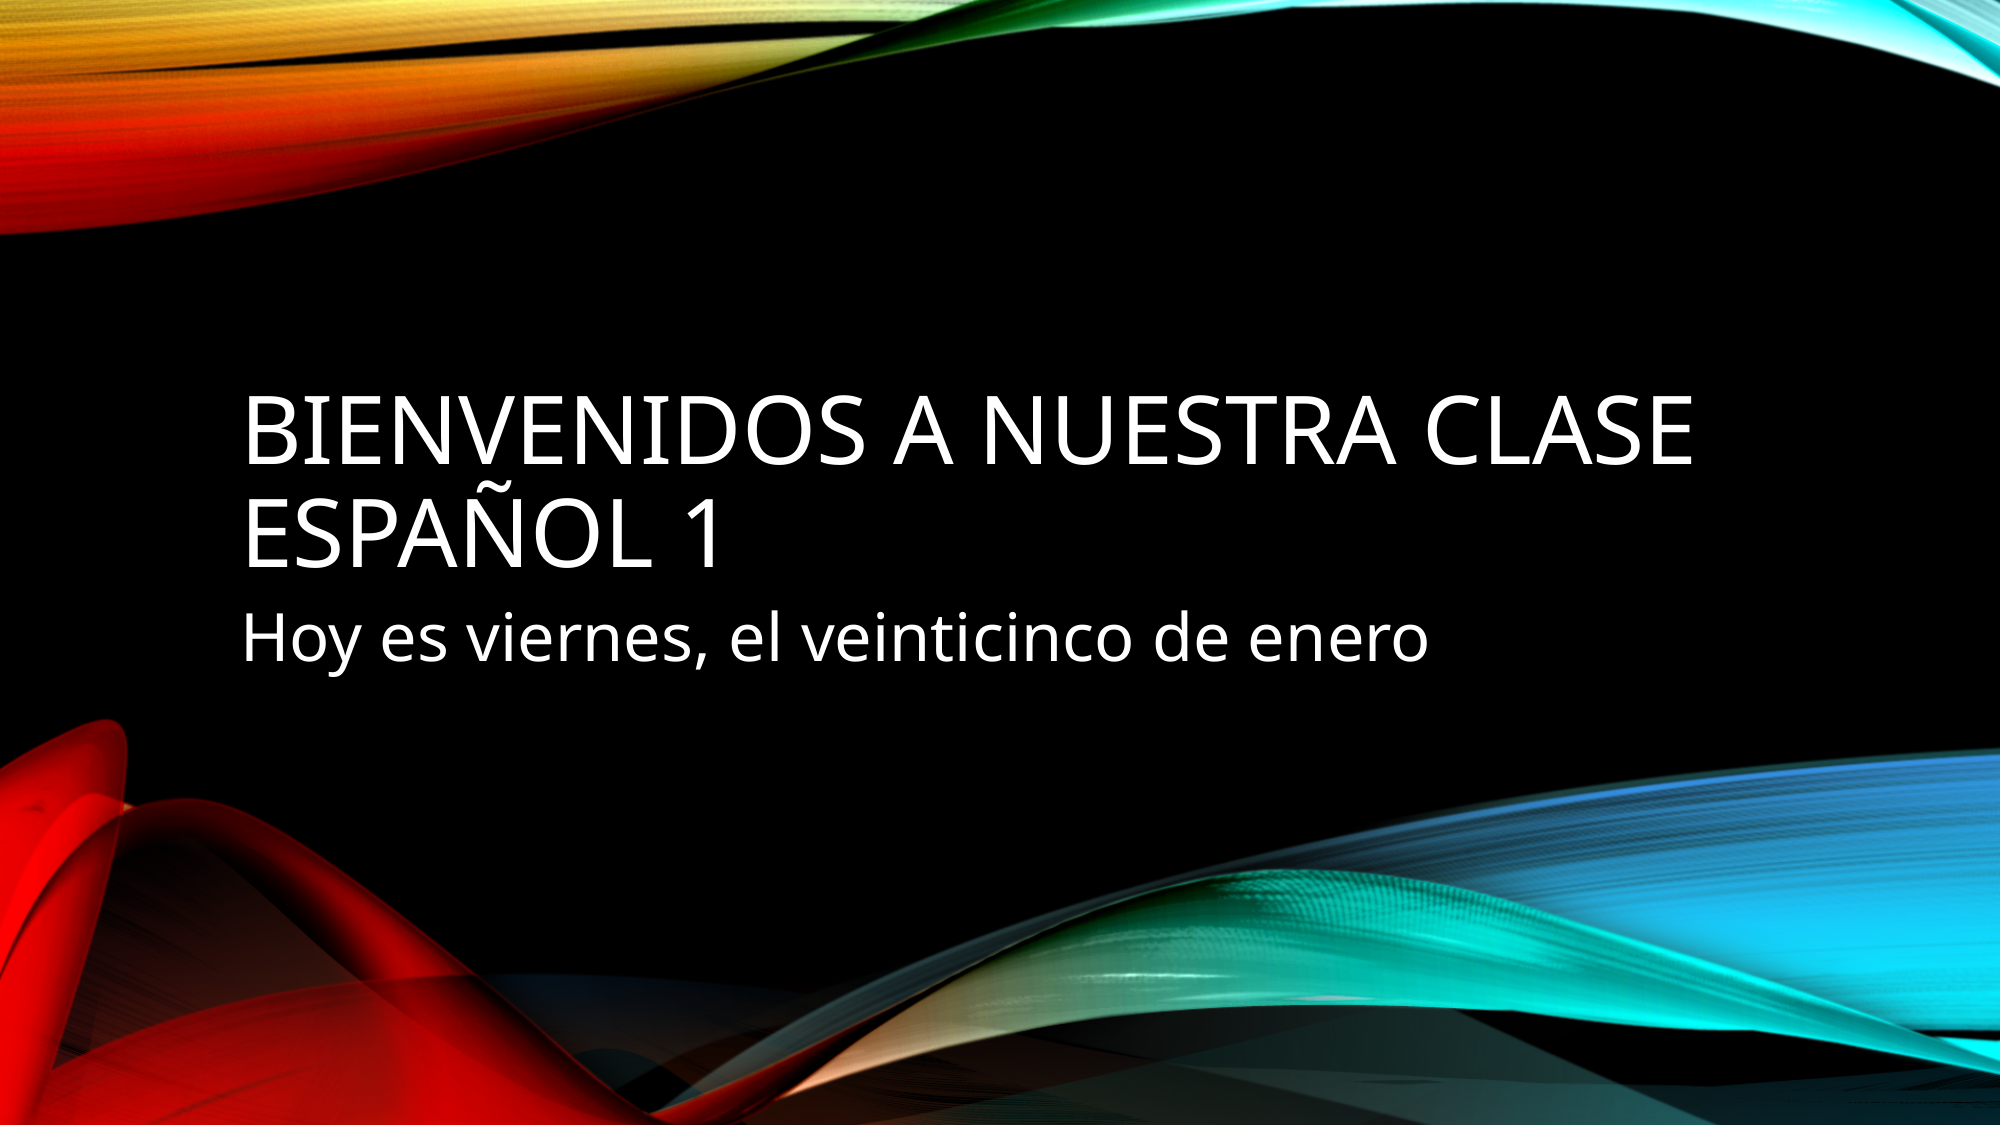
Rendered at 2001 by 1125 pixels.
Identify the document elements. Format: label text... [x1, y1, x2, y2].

picture [0, 717, 2000, 1125]
title Bienvenidos a Nuestra clase español 1 [225, 295, 1775, 595]
subtitle Hoy es viernes, el veinticinco de enero [225, 595, 1775, 709]
picture [0, 0, 2000, 237]
